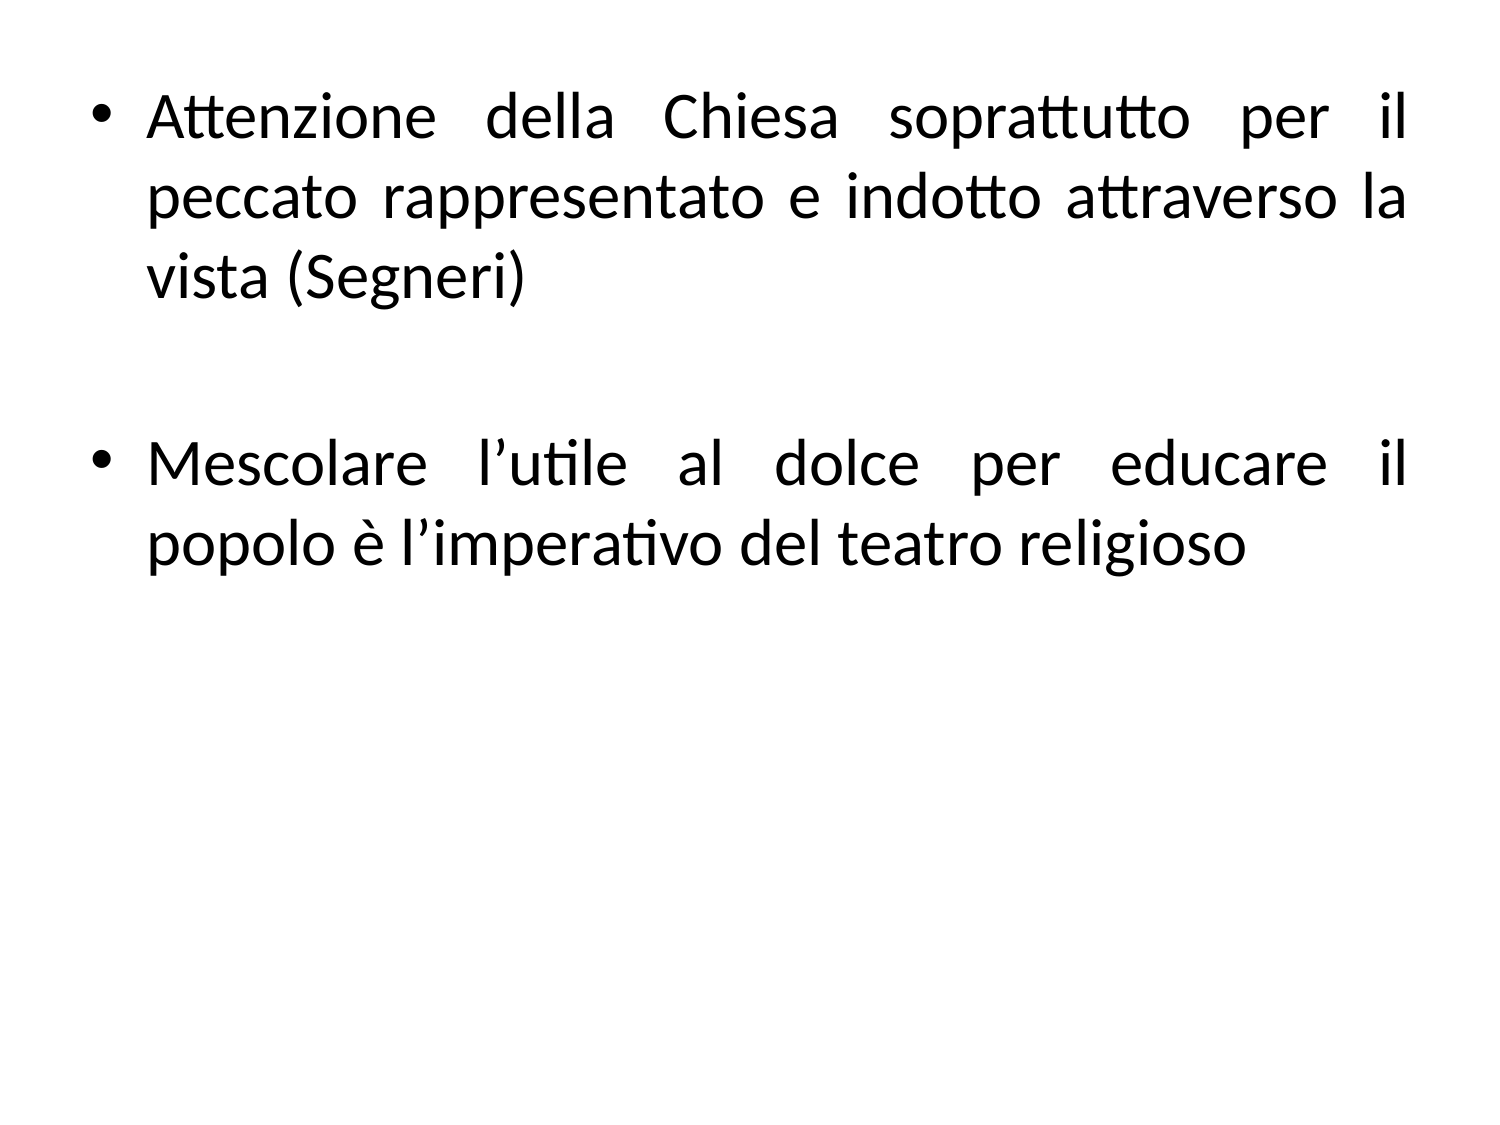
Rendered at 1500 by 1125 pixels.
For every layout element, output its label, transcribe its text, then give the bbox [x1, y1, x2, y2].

list Attenzione della Chiesa soprattutto per il peccato rappresentato e indotto attraverso la vista (Segneri) Mescolare l’utile al dolce per educare il popolo è l’imperativo del teatro religioso [75, 64, 1425, 1005]
